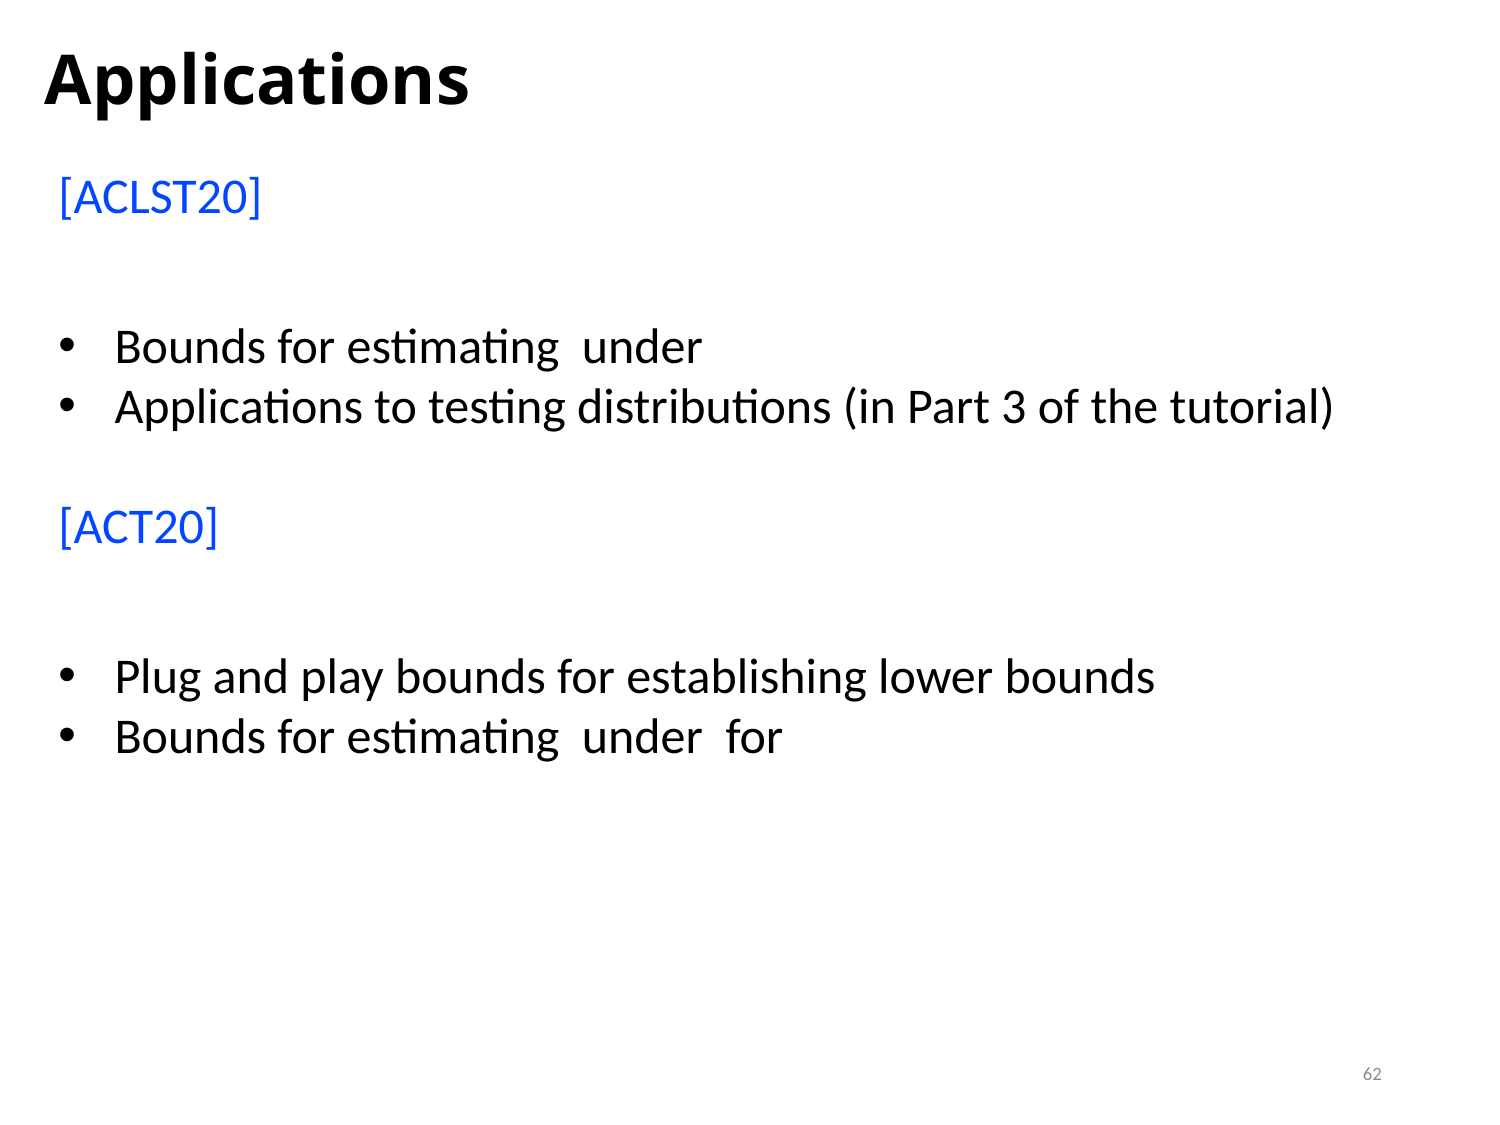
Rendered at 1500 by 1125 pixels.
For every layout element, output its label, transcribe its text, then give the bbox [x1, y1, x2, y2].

title Applications [29, 7, 1468, 159]
slide_number 62 [1059, 1042, 1397, 1103]
